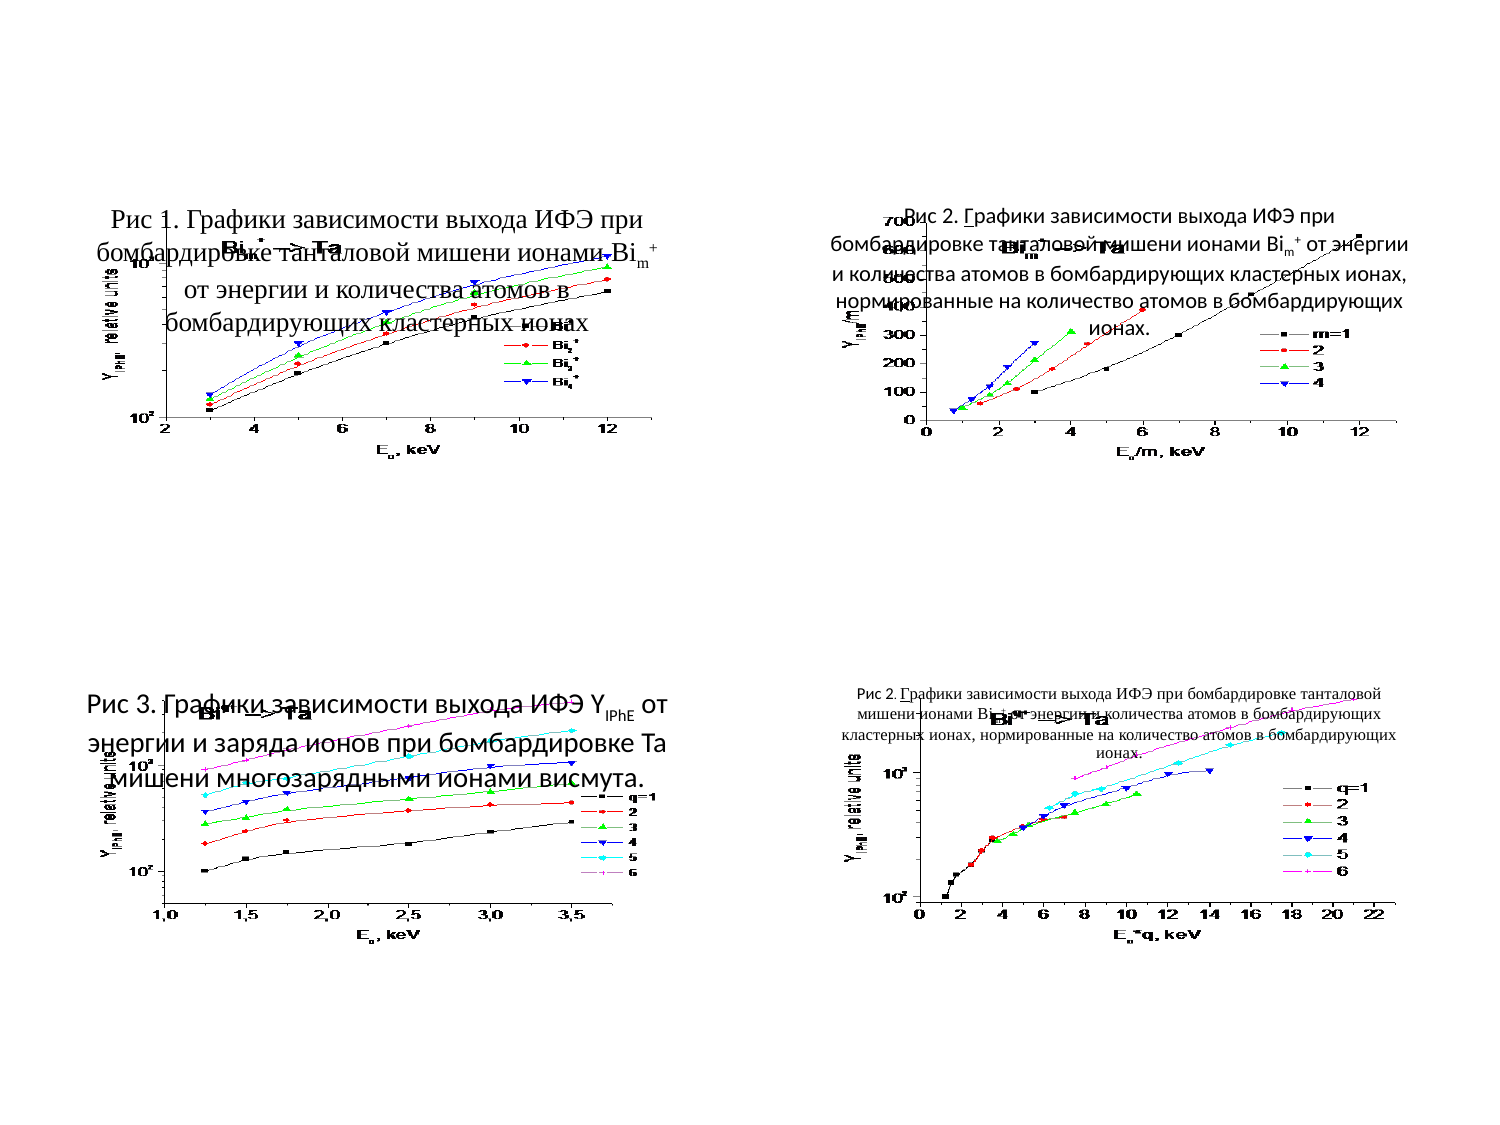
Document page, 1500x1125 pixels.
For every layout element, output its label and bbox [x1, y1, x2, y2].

list [70, 116, 1421, 1041]
